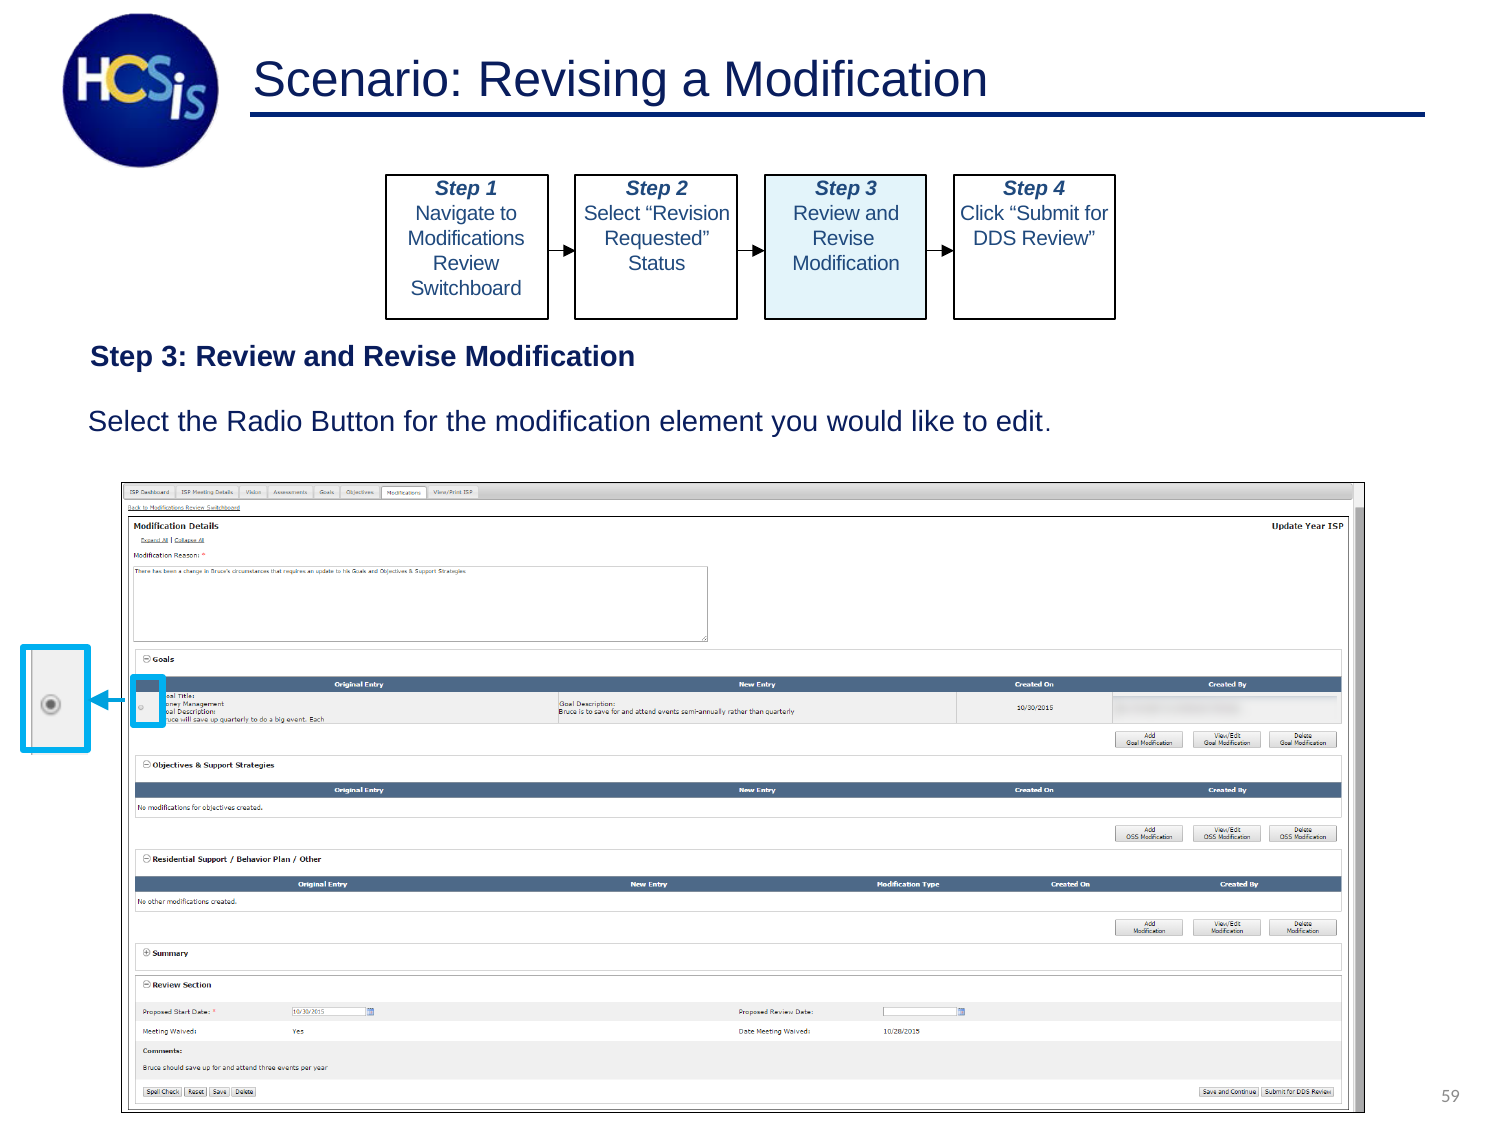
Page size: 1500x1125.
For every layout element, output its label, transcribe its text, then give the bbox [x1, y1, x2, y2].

text_box [22, 647, 28, 751]
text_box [384, 174, 1116, 320]
title Scenario: Revising a Modification [88, 45, 1412, 234]
slide_number 59 [1137, 1064, 1475, 1125]
picture [62, 13, 220, 169]
text_box Step 3: Review and Revise Modification Select the Radio Button for the modification element you would like to edit. [87, 337, 1392, 438]
picture [121, 482, 1365, 1113]
picture [30, 651, 83, 746]
